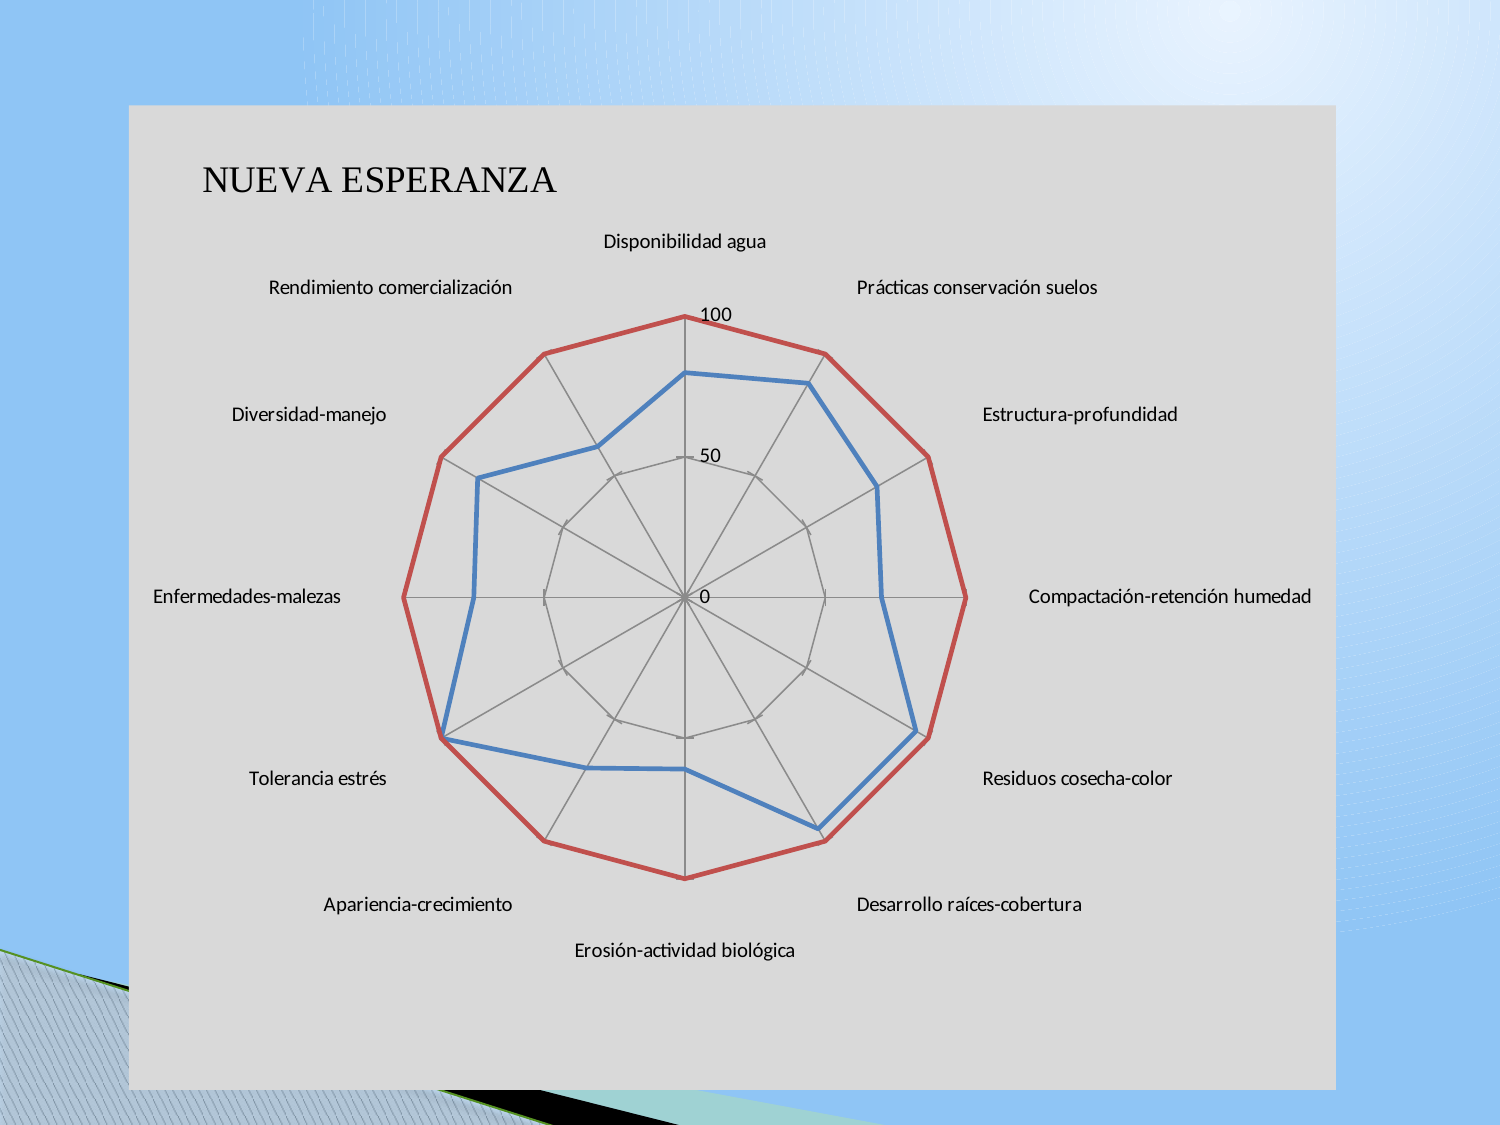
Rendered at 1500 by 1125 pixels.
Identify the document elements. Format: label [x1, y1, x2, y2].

chart [128, 105, 1337, 1091]
